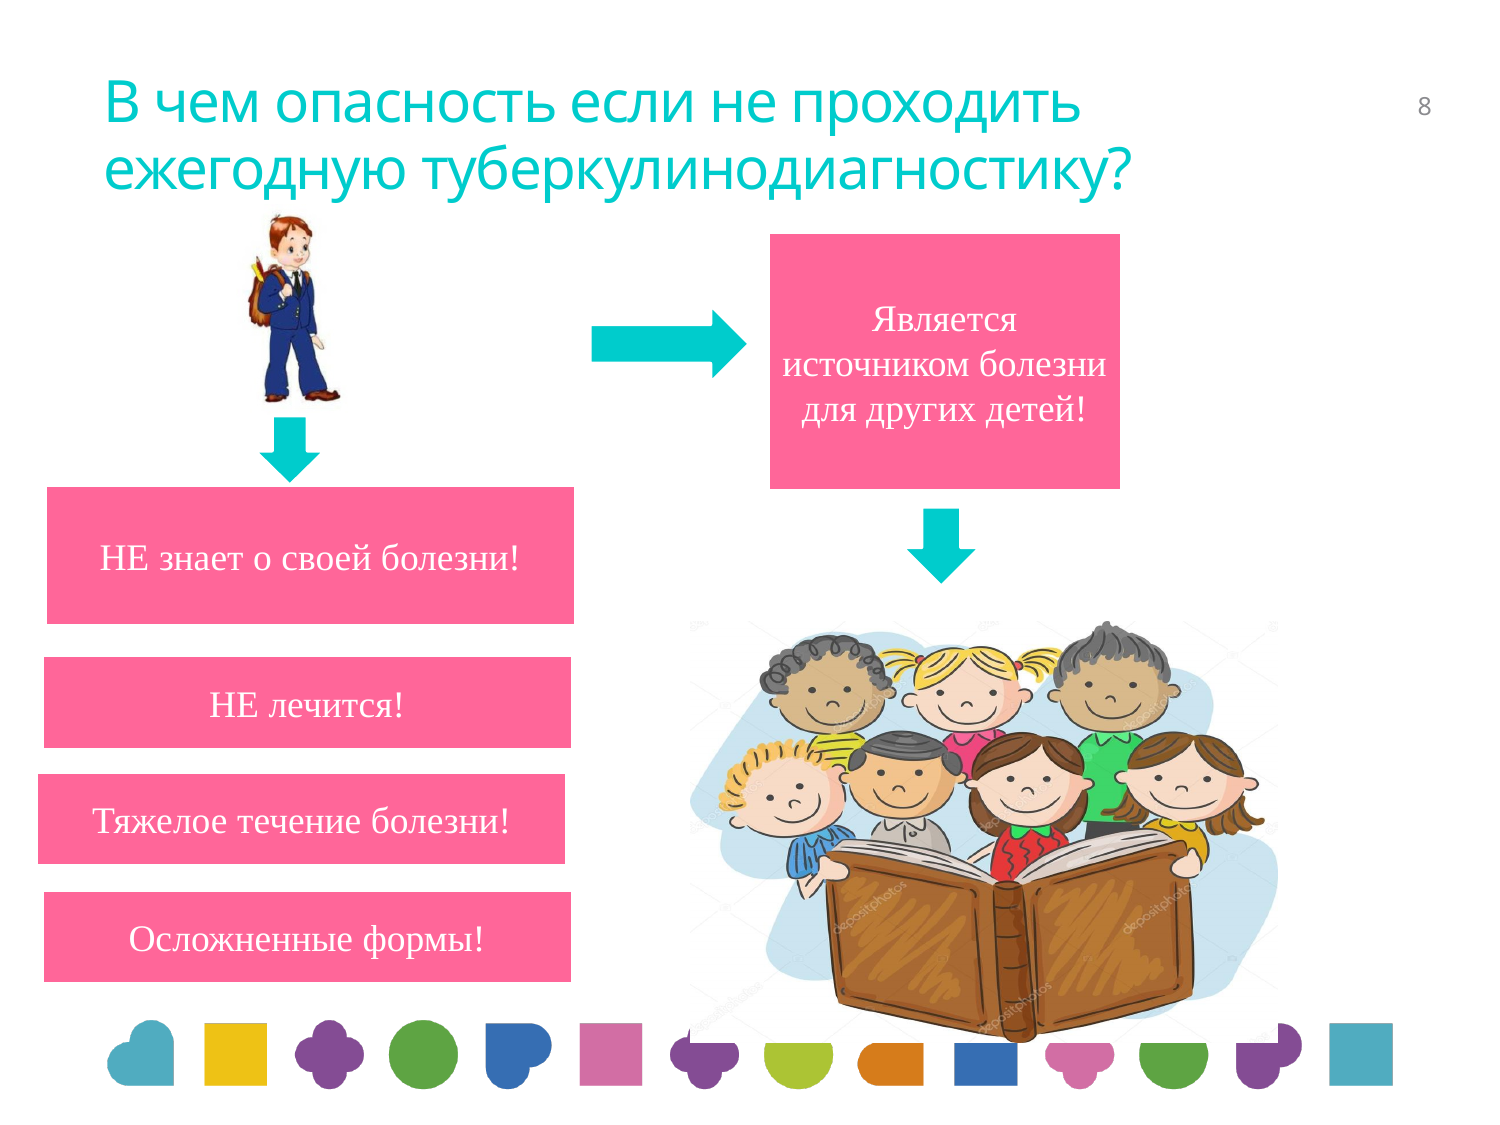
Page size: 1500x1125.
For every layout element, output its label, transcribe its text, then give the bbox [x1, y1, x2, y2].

text_box НЕ знает о своей болезни! [44, 484, 577, 627]
title В чем опасность если не проходить ежегодную туберкулинодиагностику? [103, 59, 1397, 215]
text_box Осложненные формы! [41, 889, 573, 984]
text_box [901, 506, 982, 587]
text_box [589, 304, 750, 384]
slide_number 8 [1417, 60, 1476, 131]
text_box Является источником болезни для других детей! [767, 231, 1122, 492]
picture [99, 621, 1400, 1112]
picture [194, 204, 376, 415]
text_box [253, 415, 326, 484]
text_box НЕ лечится! [41, 655, 573, 750]
text_box Тяжелое течение болезни! [36, 771, 568, 867]
